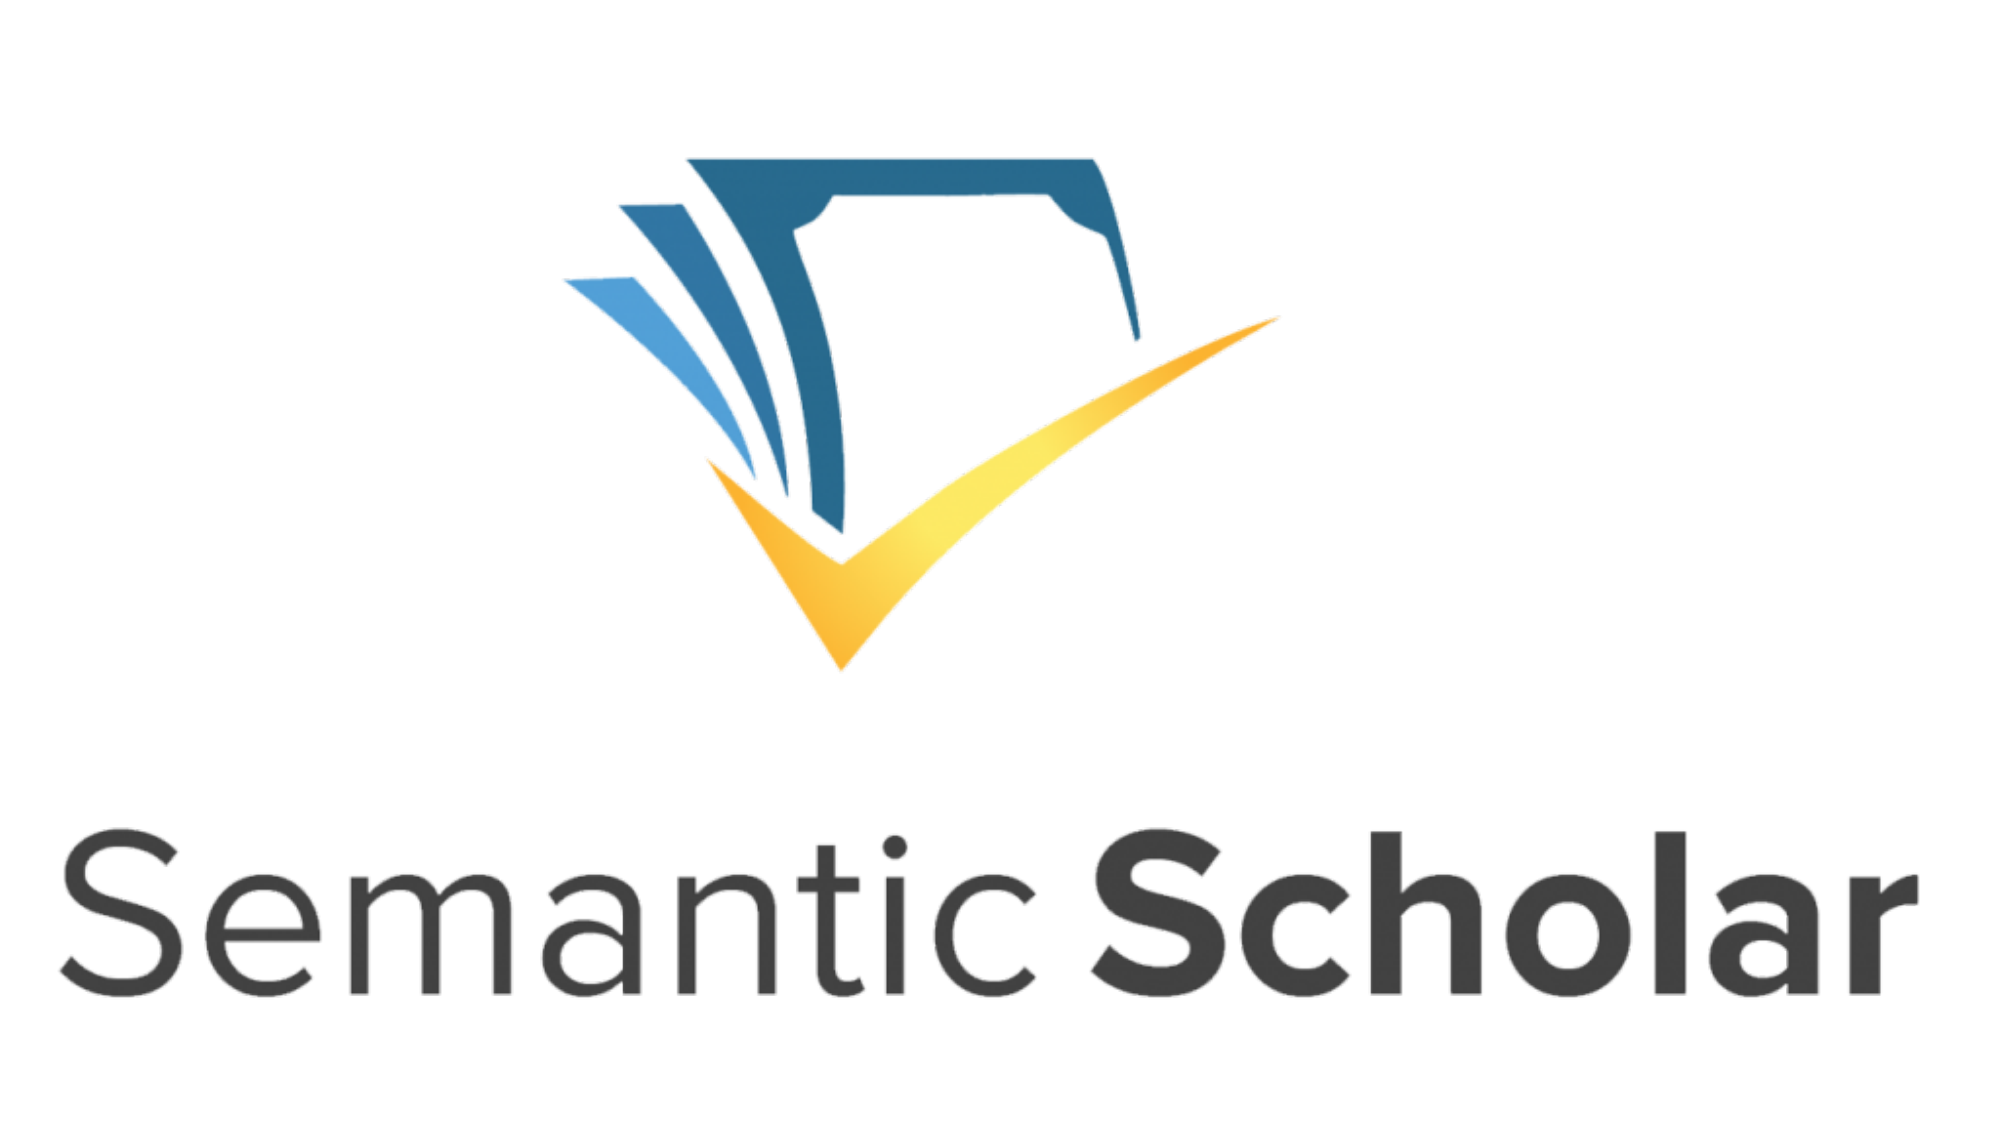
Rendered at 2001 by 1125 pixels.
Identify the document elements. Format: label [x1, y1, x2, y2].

list [0, 0, 2000, 1125]
